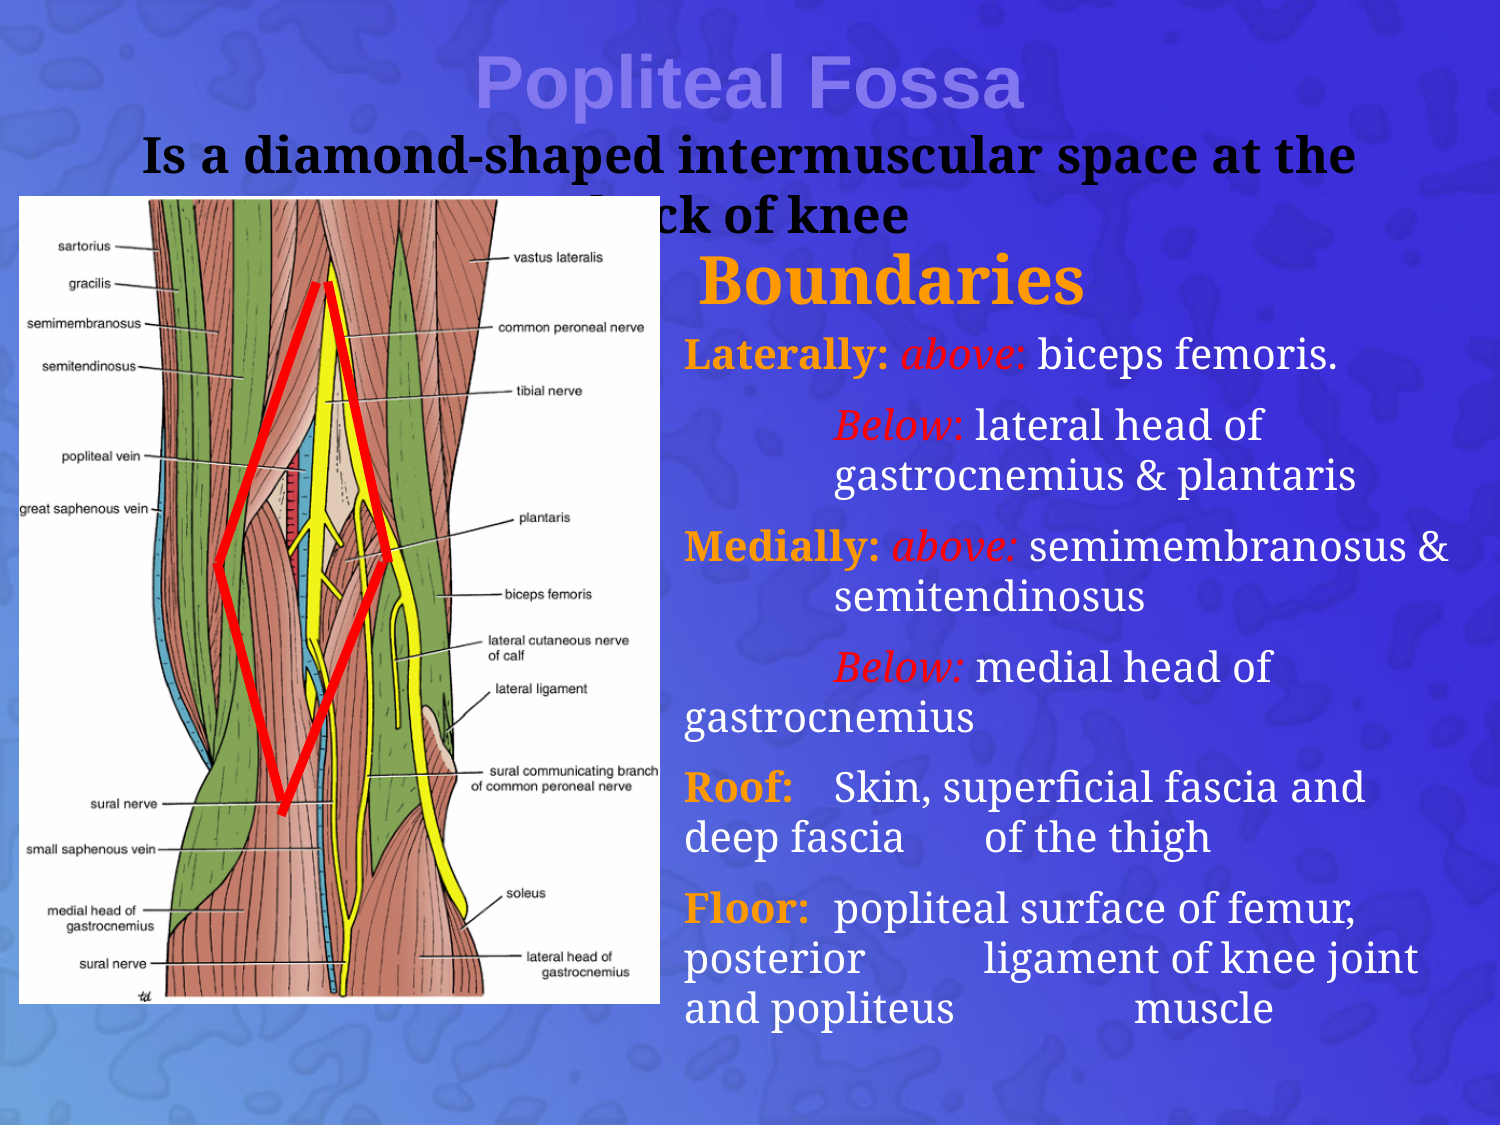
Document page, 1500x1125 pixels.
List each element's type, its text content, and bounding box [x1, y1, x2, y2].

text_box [127, 373, 408, 472]
title Popliteal Fossa [453, 25, 1047, 115]
text_box Laterally: above: biceps femoris. Below: lateral head of gastrocnemius & plantaris Medially: above: semimembranosus & semitendinosus Below: medial head of gastrocnemius Roof: Skin, superficial fascia and deep fascia of the thigh Floor: popliteal surface of femur, posterior ligament of knee joint and popliteus muscle [669, 320, 1467, 1040]
text_box Is a diamond-shaped intermuscular space at the back of knee [64, 115, 1436, 251]
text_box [205, 637, 459, 740]
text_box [217, 391, 499, 453]
text_box Boundaries [684, 230, 1101, 326]
picture [0, 0, 1500, 1125]
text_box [129, 649, 369, 714]
